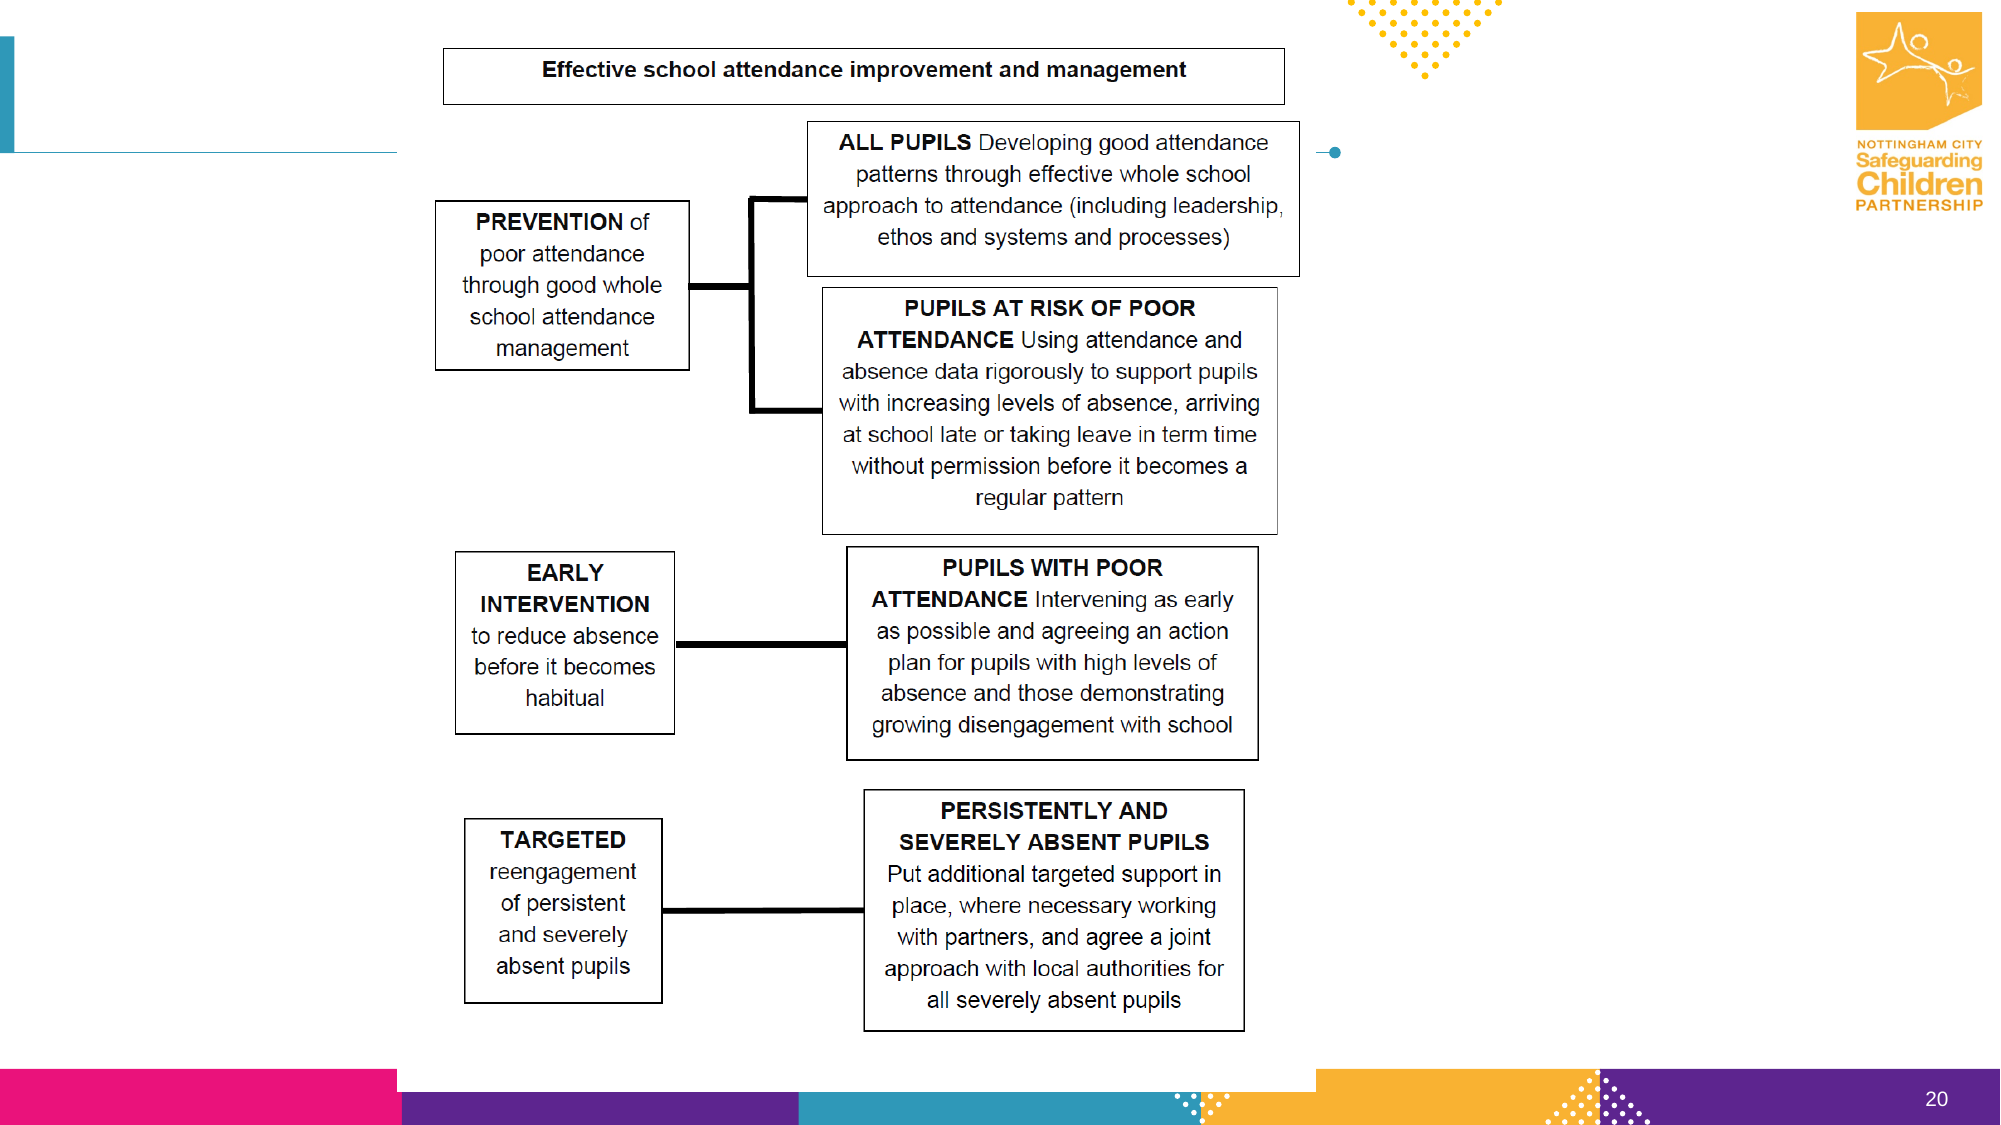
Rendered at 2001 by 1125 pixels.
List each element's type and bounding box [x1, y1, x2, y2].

picture [1856, 12, 1983, 211]
picture [397, 0, 1316, 1092]
